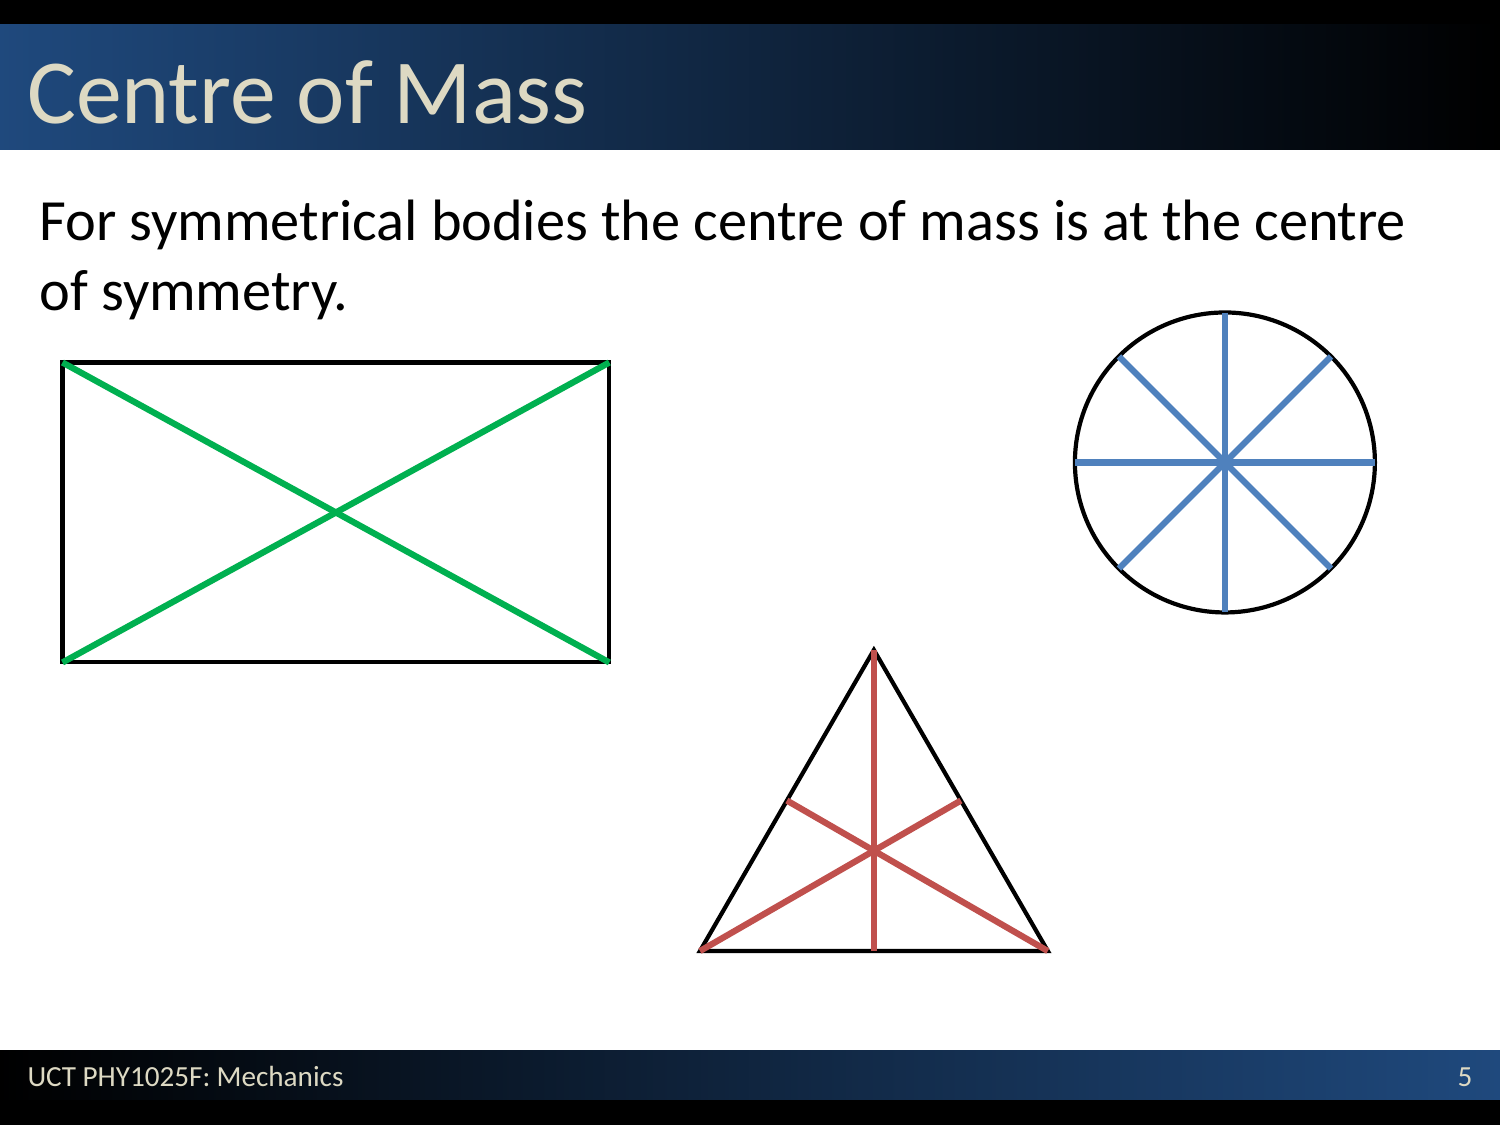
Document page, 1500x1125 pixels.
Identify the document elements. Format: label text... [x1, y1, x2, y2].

text_box [1074, 369, 1107, 459]
text_box [1228, 312, 1317, 344]
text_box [702, 803, 778, 950]
text_box [794, 654, 871, 788]
text_box [1342, 466, 1375, 557]
title Centre of Mass [12, 24, 1488, 150]
text_box [1342, 368, 1375, 459]
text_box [64, 364, 609, 662]
list For symmetrical bodies the centre of mass is at the centre of symmetry. [24, 174, 1475, 443]
text_box [877, 655, 954, 788]
text_box [1074, 460, 1107, 556]
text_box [788, 802, 1046, 950]
text_box [1132, 312, 1227, 344]
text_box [1120, 358, 1330, 567]
text_box [1131, 580, 1319, 613]
